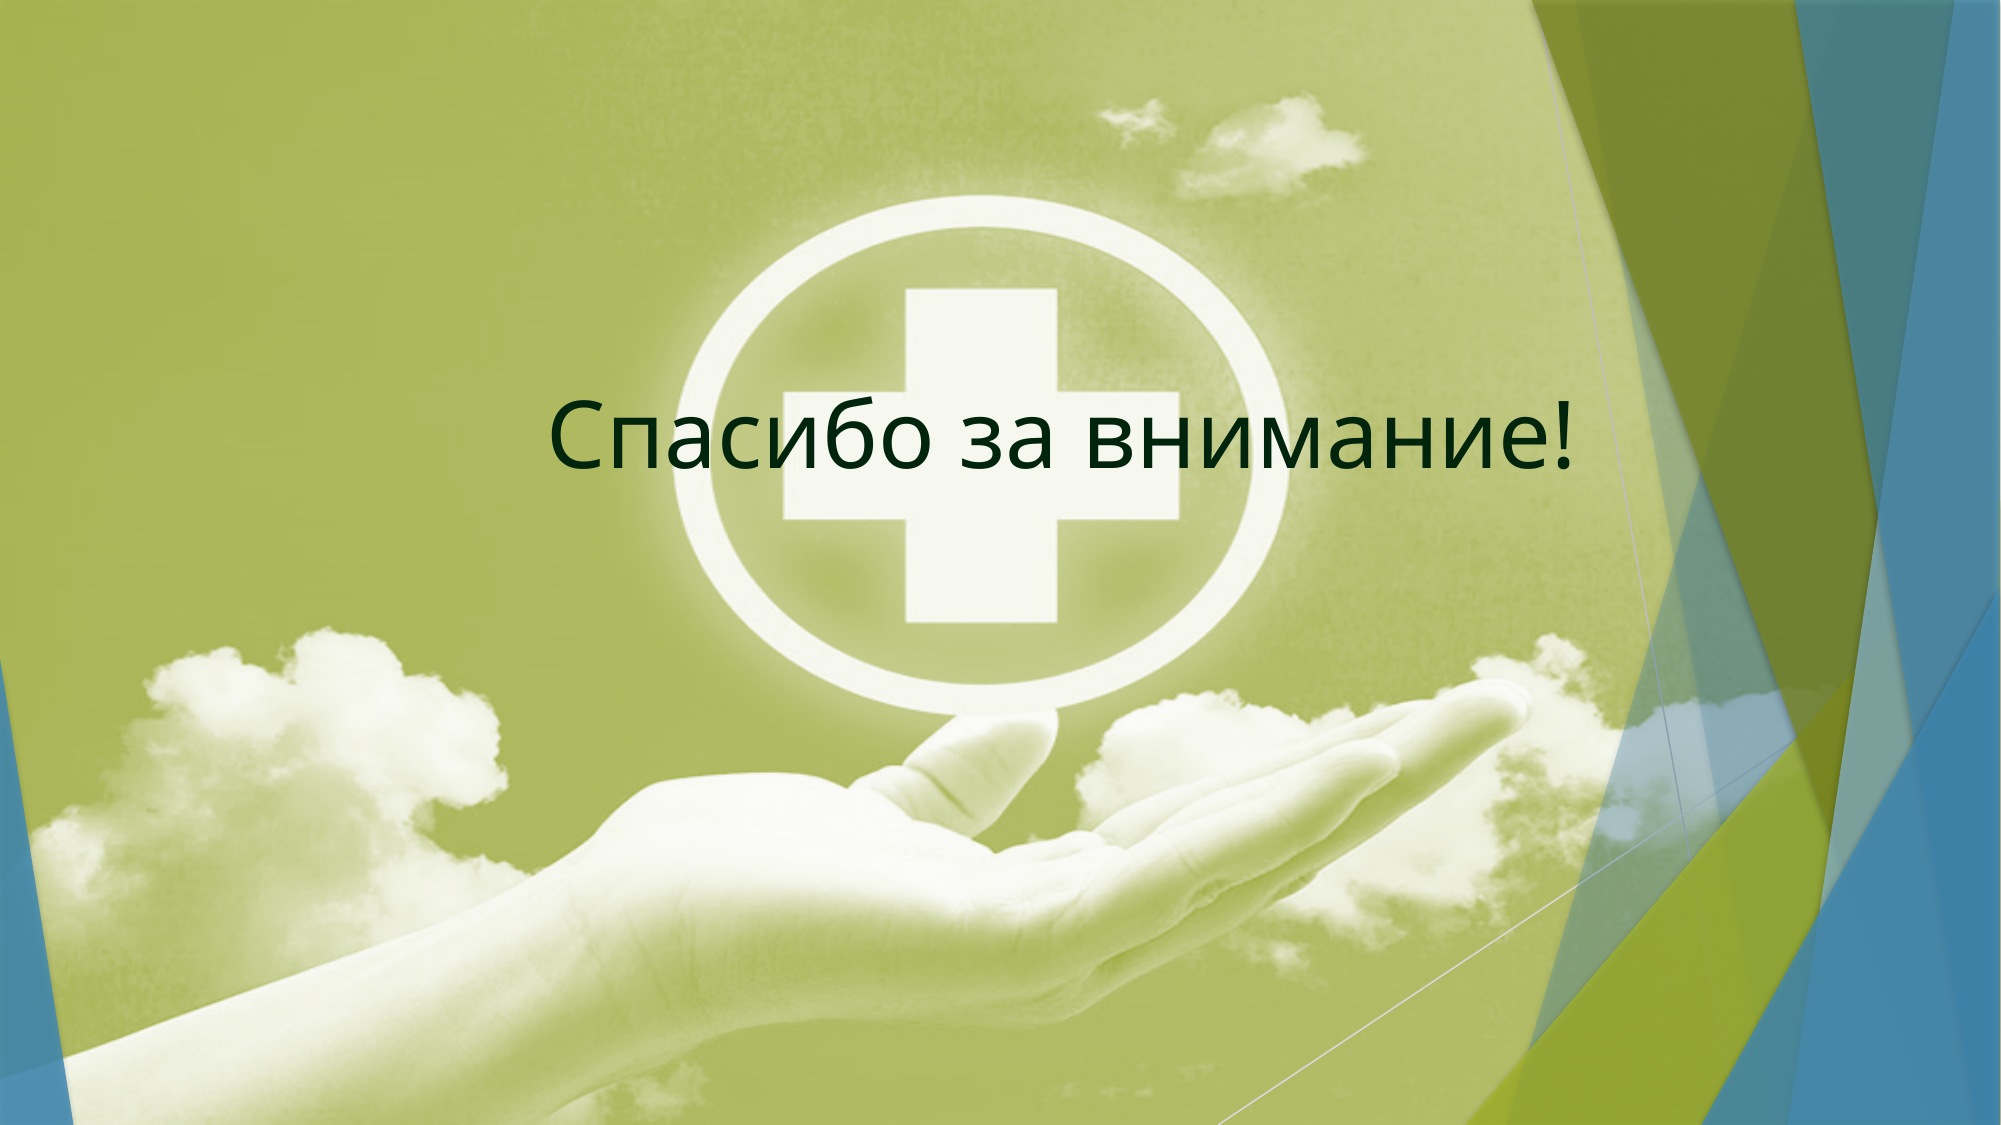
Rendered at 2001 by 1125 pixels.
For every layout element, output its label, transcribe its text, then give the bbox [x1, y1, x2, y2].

title Спасибо за внимание! [531, 336, 1830, 526]
